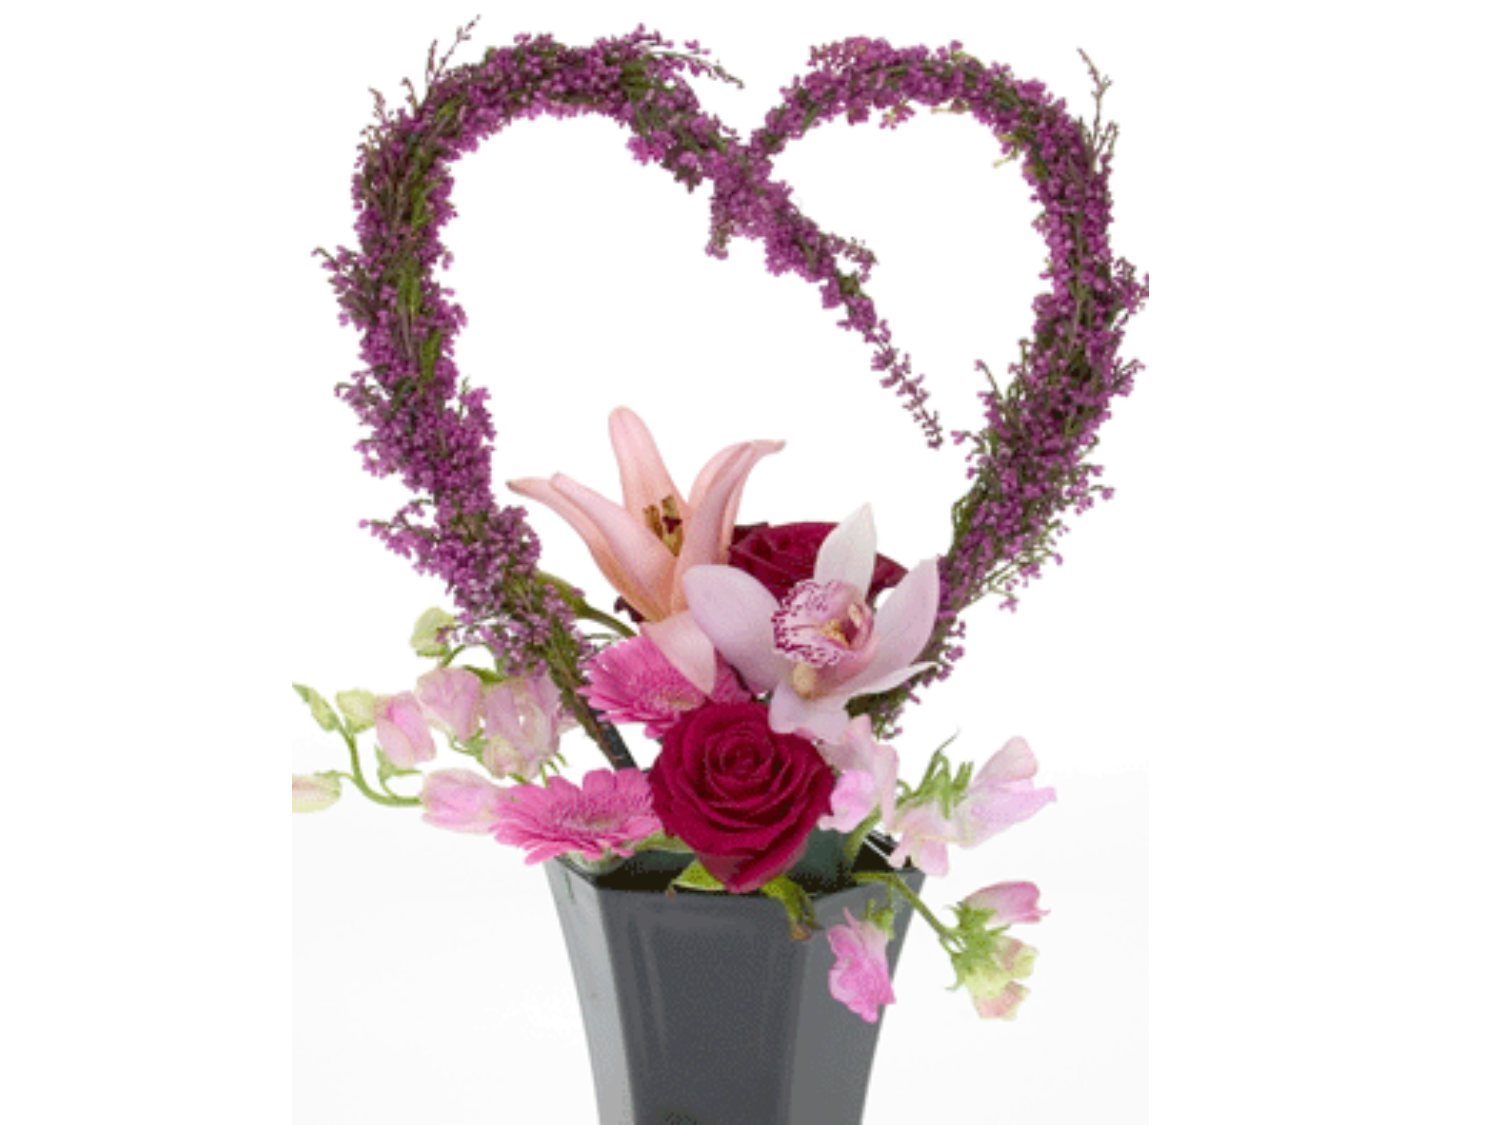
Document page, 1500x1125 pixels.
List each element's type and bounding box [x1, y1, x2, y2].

list [292, 0, 1149, 1125]
